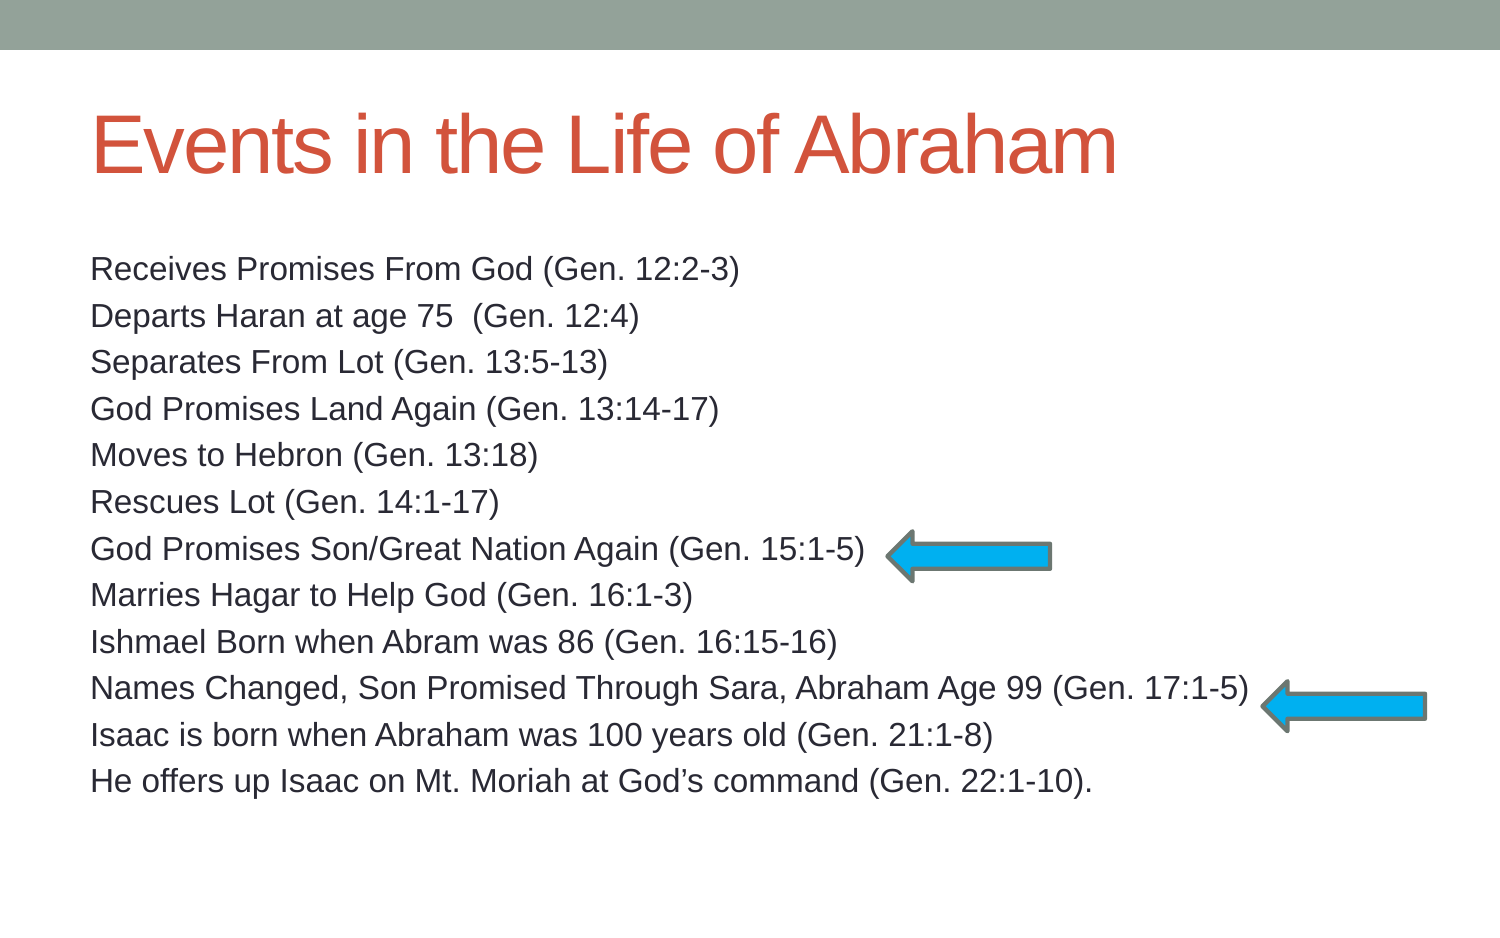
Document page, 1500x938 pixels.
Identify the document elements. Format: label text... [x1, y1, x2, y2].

text_box [885, 529, 1053, 584]
list Receives Promises From God (Gen. 12:2-3) Departs Haran at age 75 (Gen. 12:4) Separates From Lot (Gen. 13:5-13) God Promises Land Again (Gen. 13:14-17) Moves to Hebron (Gen. 13:18) Rescues Lot (Gen. 14:1-17) God Promises Son/Great Nation Again (Gen. 15:1-5) Marries Hagar to Help God (Gen. 16:1-3) Ishmael Born when Abram was 86 (Gen. 16:15-16) Names Changed, Son Promised Through Sara, Abraham Age 99 (Gen. 17:1-5) Isaac is born when Abraham was 100 years old (Gen. 21:1-8) He offers up Isaac on Mt. Moriah at God’s command (Gen. 22:1-10). [75, 239, 1425, 907]
text_box [1260, 679, 1428, 734]
title Events in the Life of Abraham [75, 72, 1425, 209]
